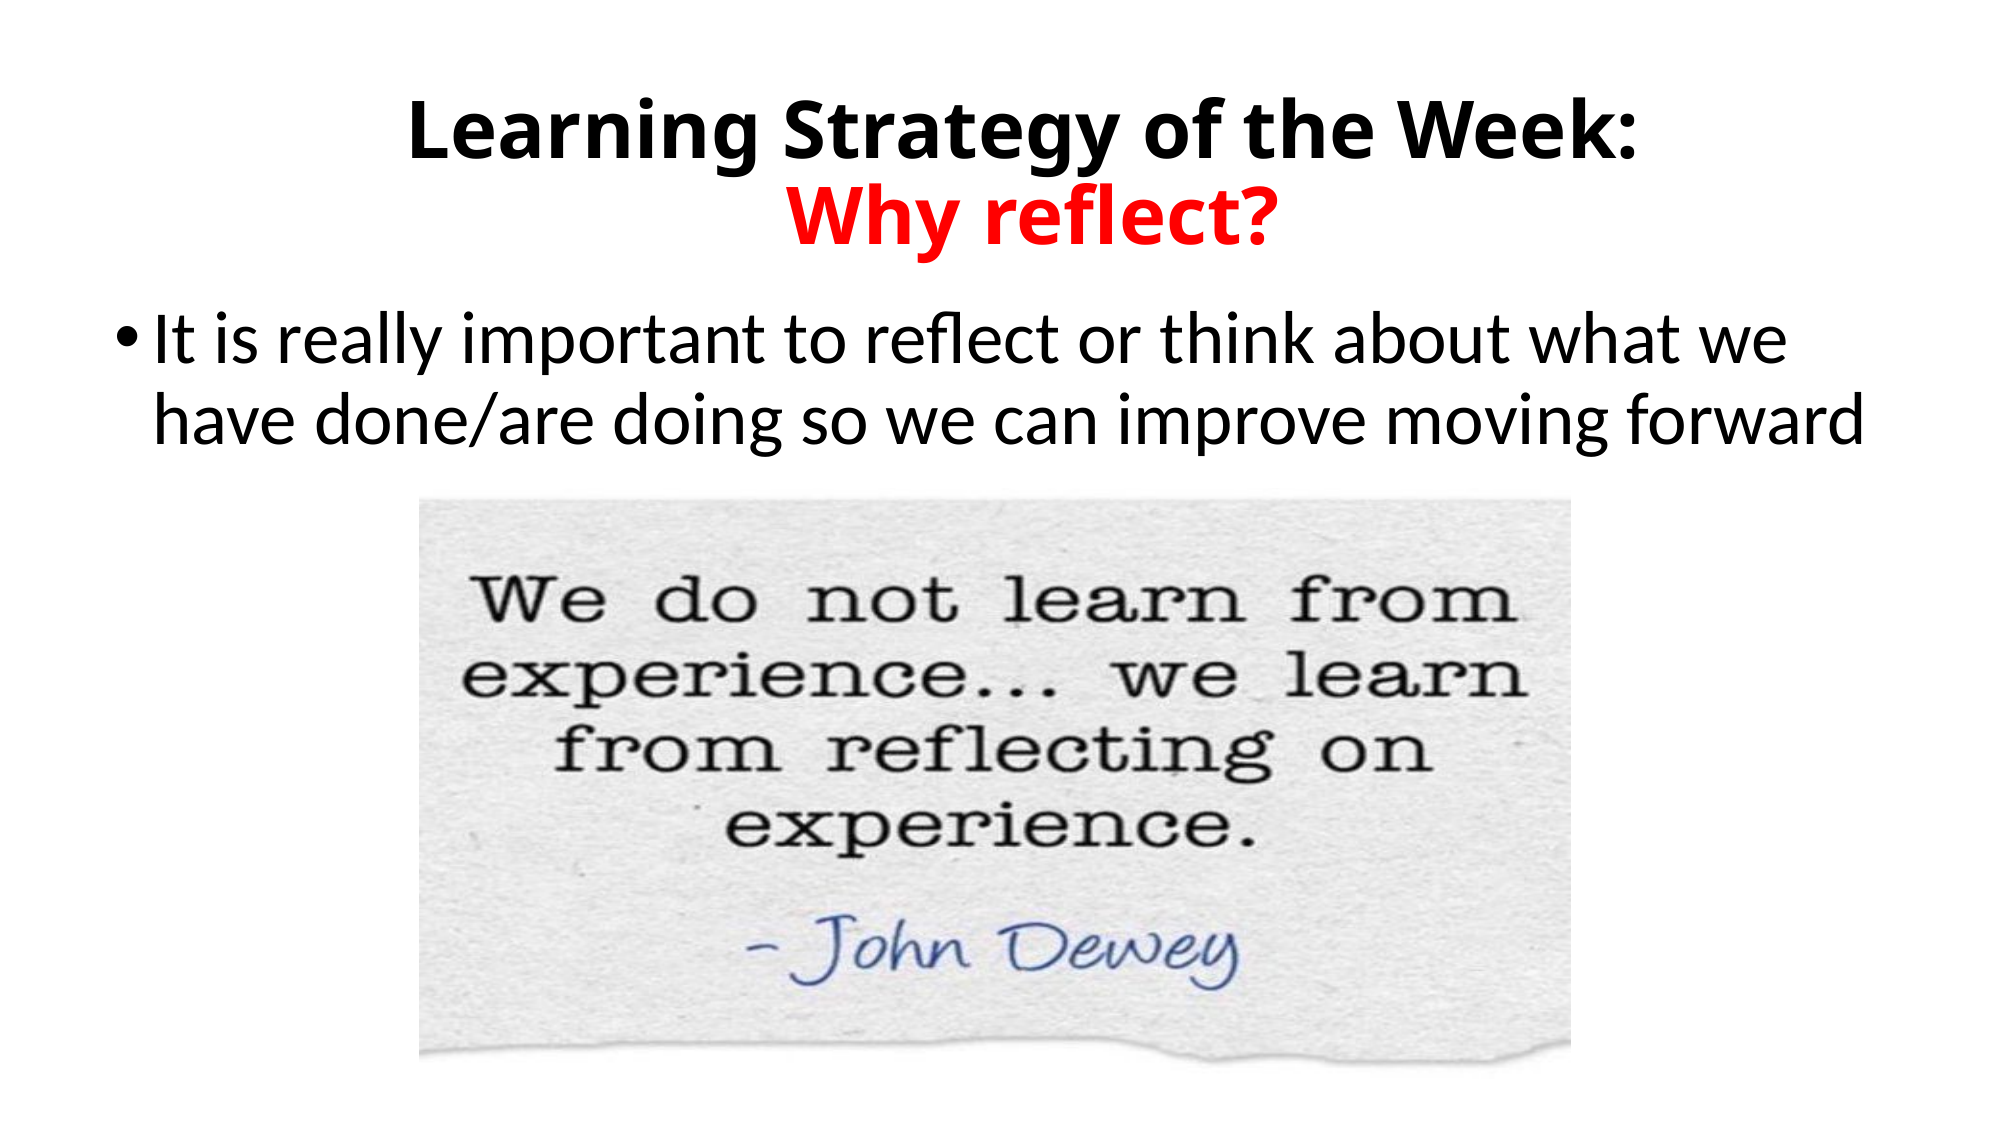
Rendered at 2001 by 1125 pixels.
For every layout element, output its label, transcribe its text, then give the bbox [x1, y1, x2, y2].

title Learning Strategy of the Week: Why reflect? [121, 81, 1946, 270]
list It is really important to reflect or think about what we have done/are doing so we can improve moving forward [99, 291, 1946, 1034]
picture [419, 488, 1571, 1079]
